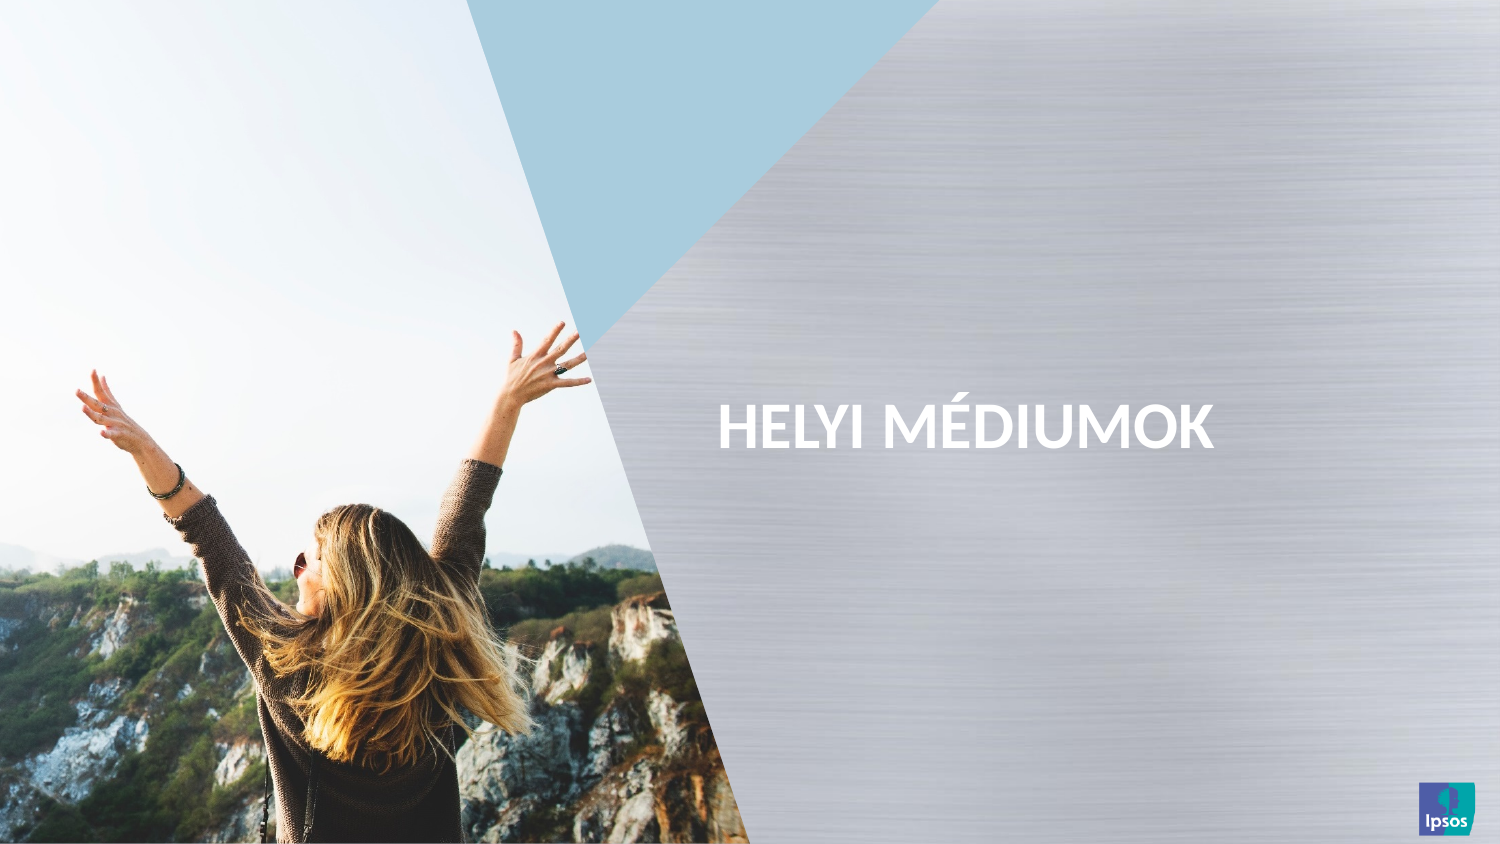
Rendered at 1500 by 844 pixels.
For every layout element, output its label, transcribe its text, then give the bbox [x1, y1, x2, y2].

picture [0, 0, 1500, 844]
subtitle HELYI MÉDIUMOK [754, 237, 1495, 607]
